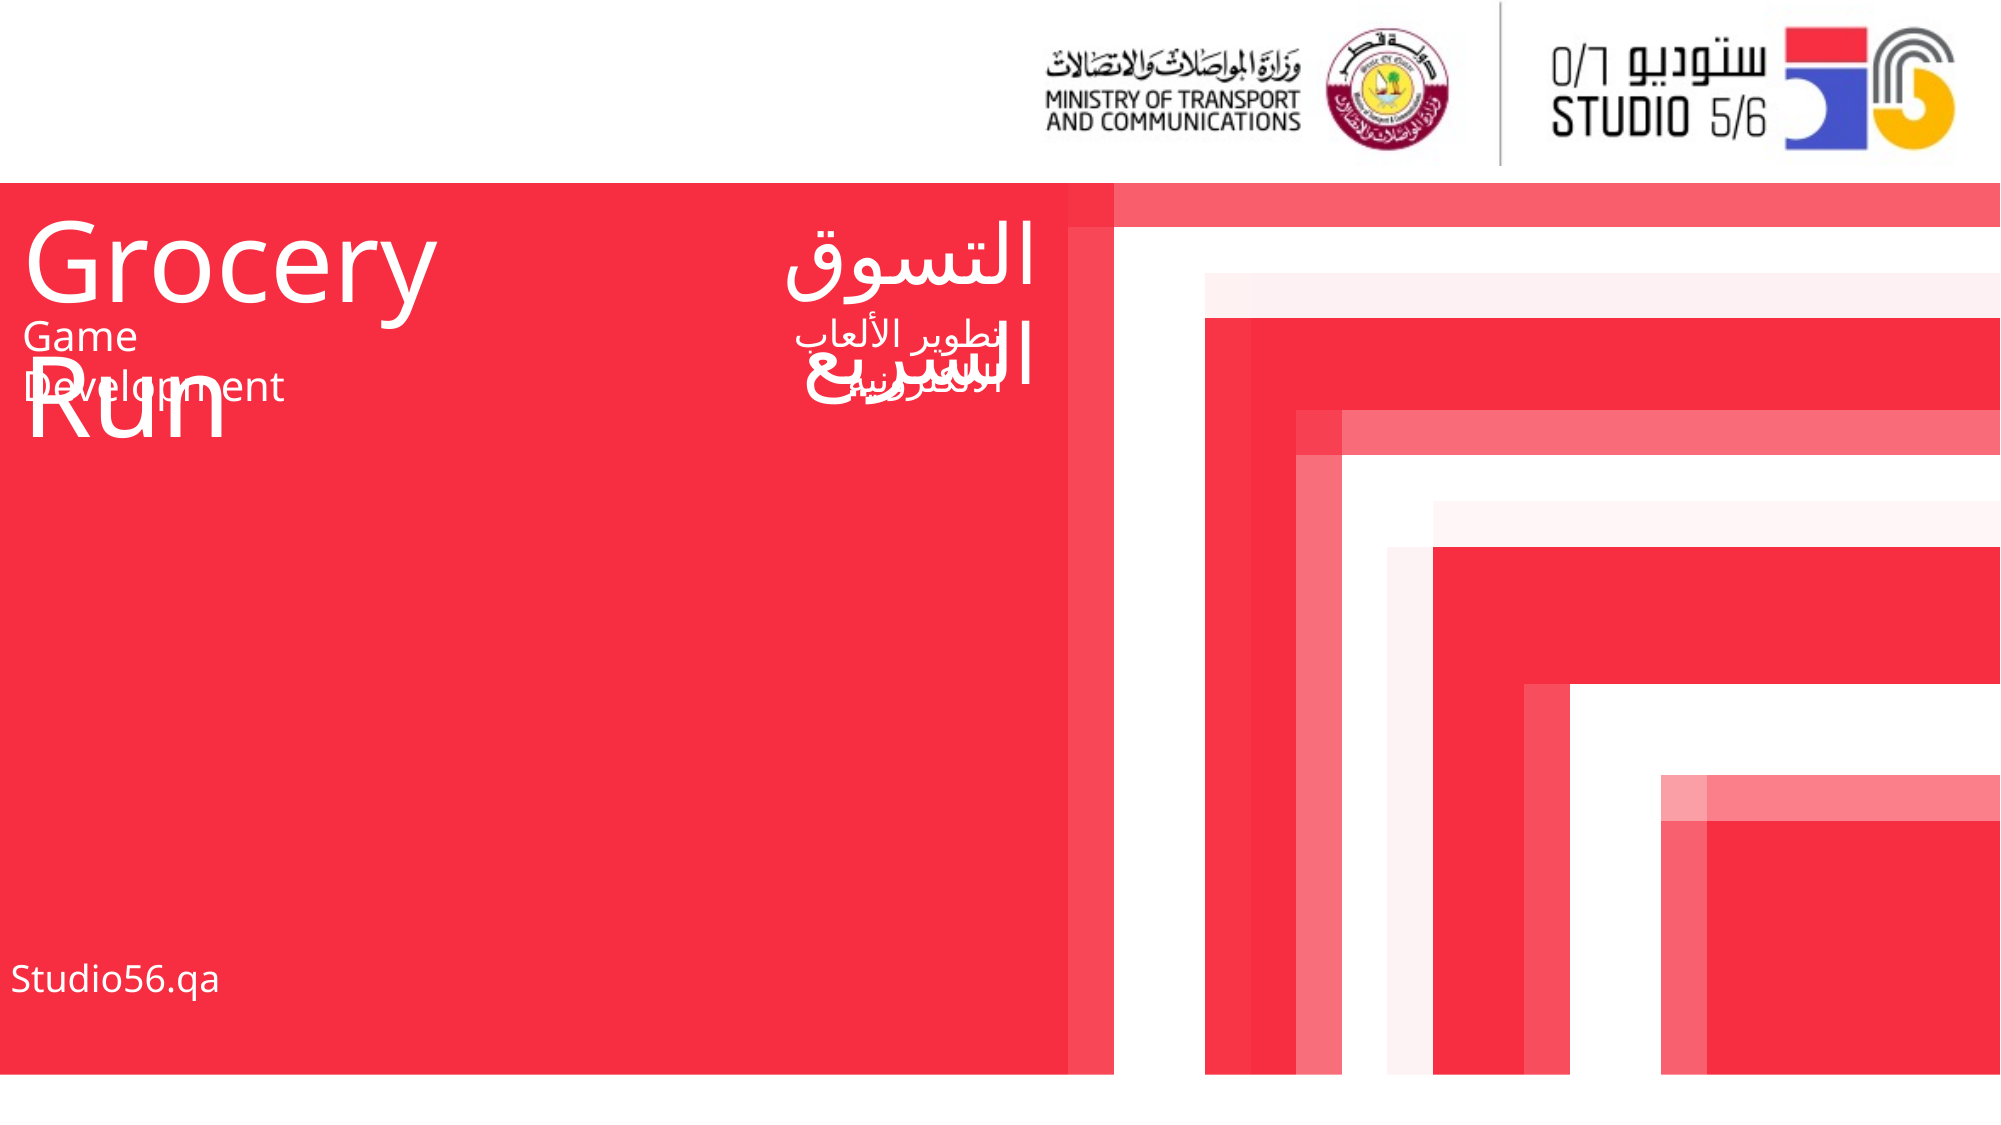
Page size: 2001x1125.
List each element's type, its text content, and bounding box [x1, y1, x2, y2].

text_box Game Development [7, 302, 390, 418]
picture [1023, 0, 2000, 1125]
text_box التسوق السريع [567, 193, 1023, 409]
text_box Studio56.qa [0, 948, 236, 1008]
text_box [0, 182, 1023, 1076]
text_box Grocery Run [7, 183, 515, 468]
